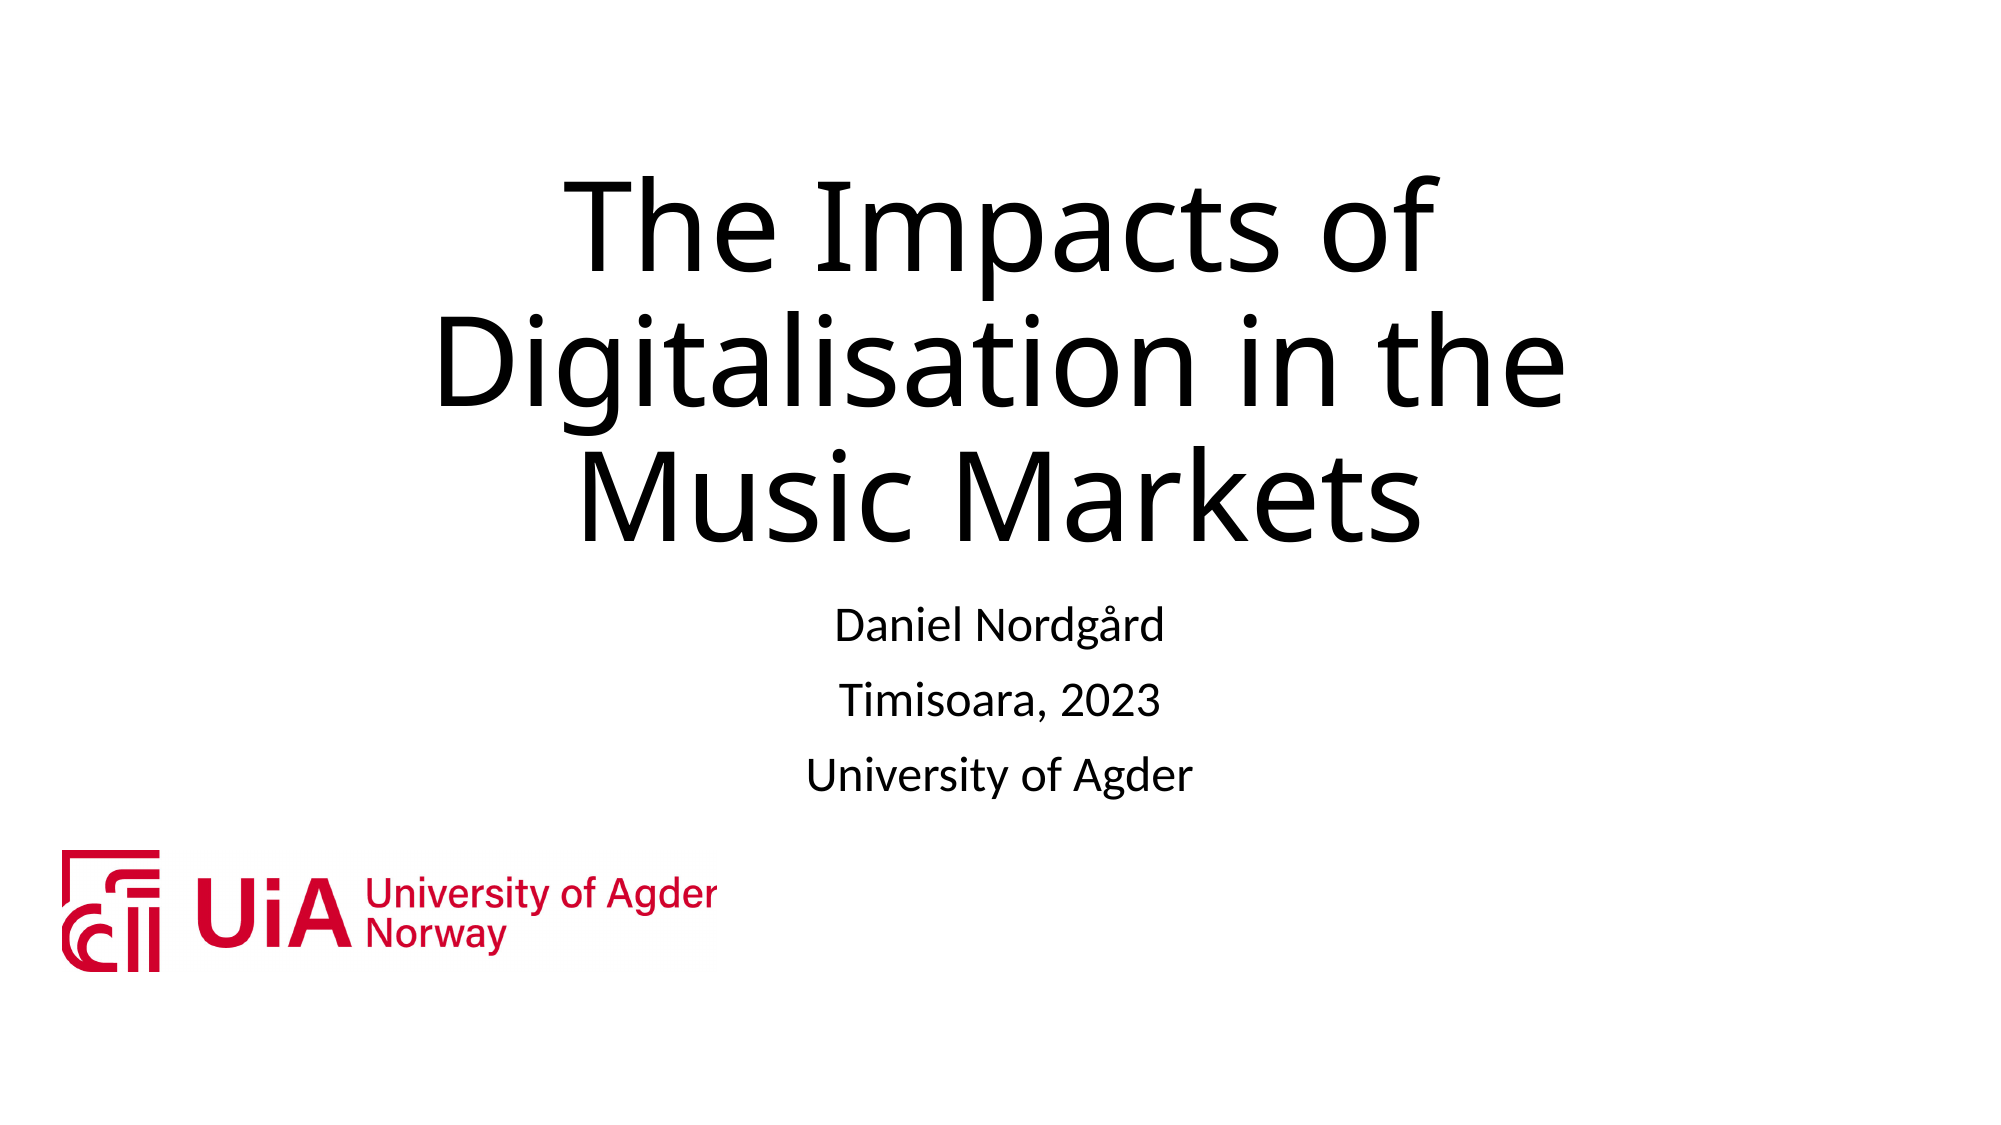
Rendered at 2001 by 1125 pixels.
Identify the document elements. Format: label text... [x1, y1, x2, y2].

title The Impacts of Digitalisation in the Music Markets [249, 184, 1750, 576]
subtitle Daniel Nordgård Timisoara, 2023 University of Agder [249, 590, 1750, 863]
picture [62, 850, 717, 972]
